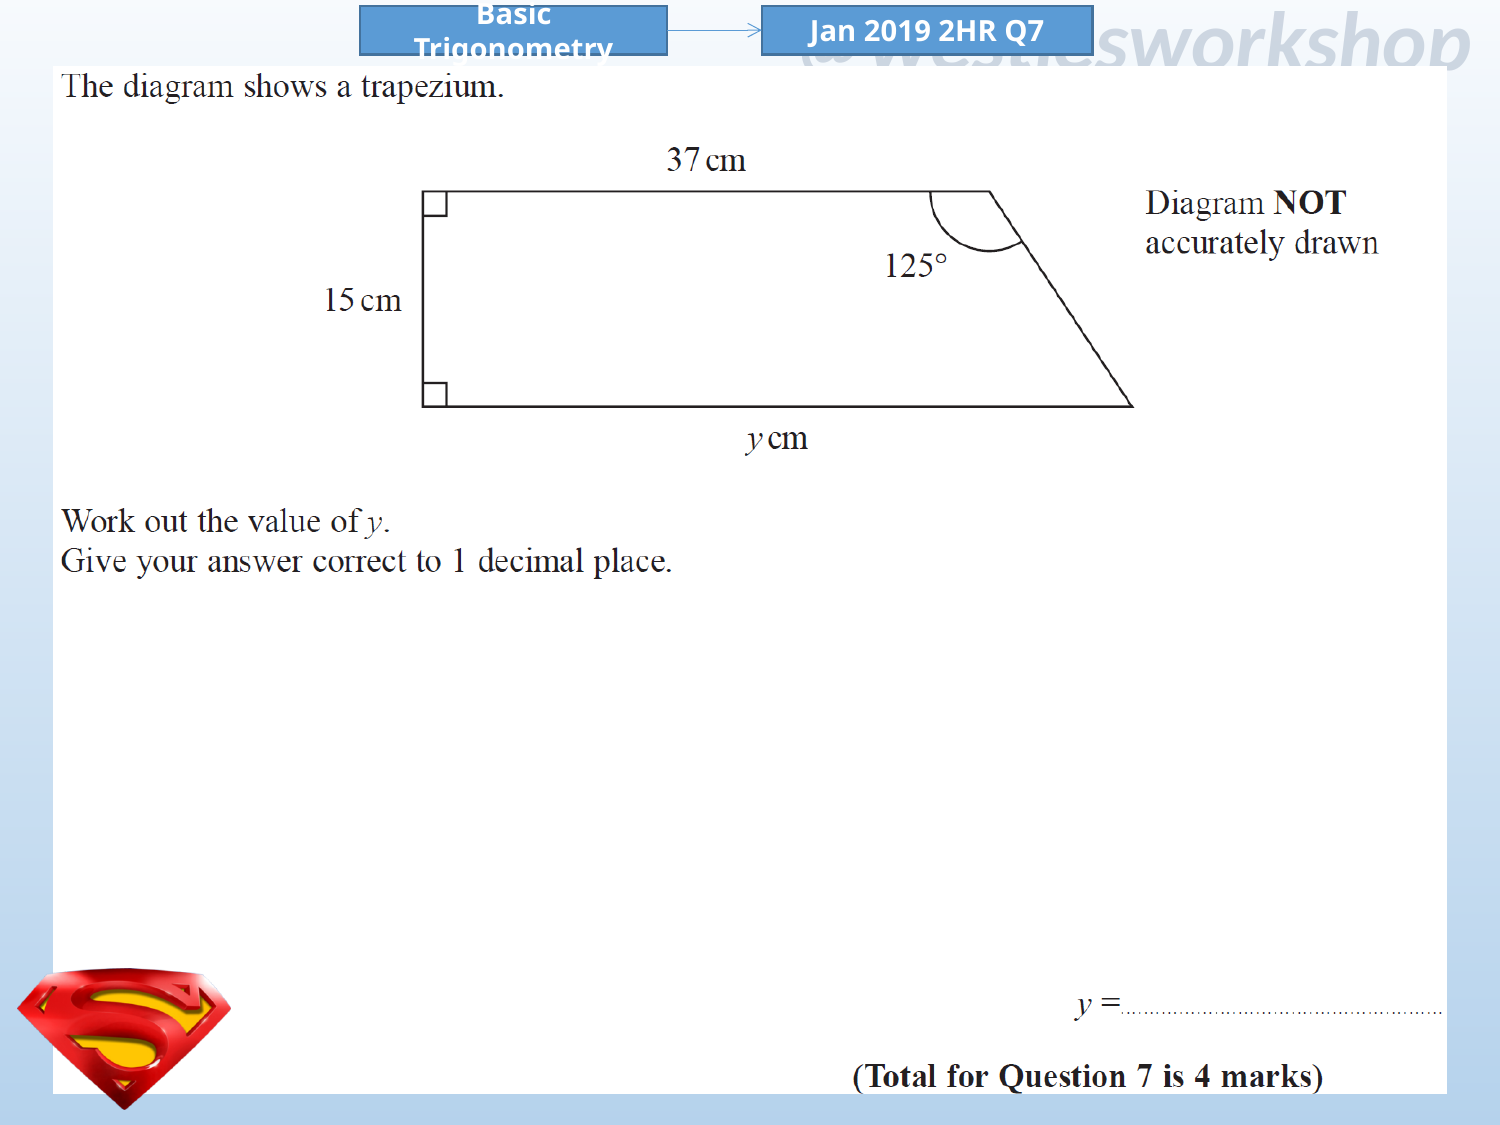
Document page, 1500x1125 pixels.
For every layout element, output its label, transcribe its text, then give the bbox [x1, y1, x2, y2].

picture [17, 66, 1447, 1110]
text_box Basic Trigonometry [359, 5, 668, 56]
text_box Jan 2019 2HR Q7 [761, 5, 1094, 56]
